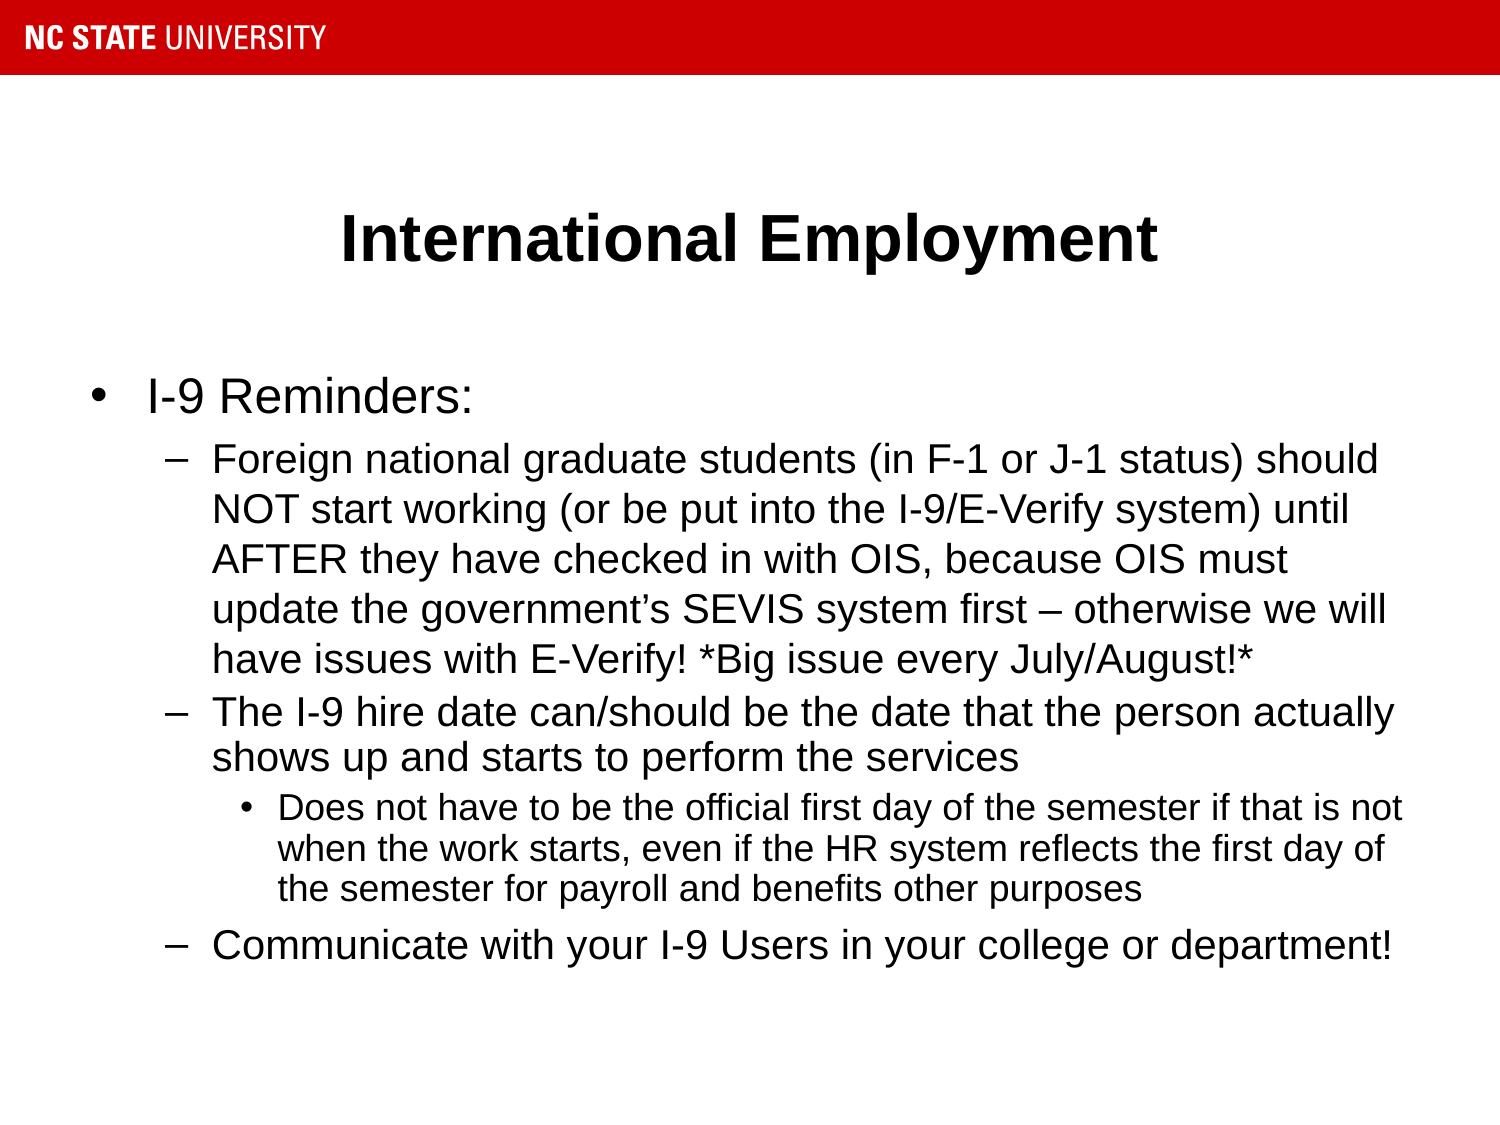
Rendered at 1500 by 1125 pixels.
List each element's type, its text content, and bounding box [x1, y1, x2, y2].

list I-9 Reminders: Foreign national graduate students (in F-1 or J-1 status) should NOT start working (or be put into the I-9/E-Verify system) until AFTER they have checked in with OIS, because OIS must update the government’s SEVIS system first – otherwise we will have issues with E-Verify! *Big issue every July/August!* The I-9 hire date can/should be the date that the person actually shows up and starts to perform the services Does not have to be the official first day of the semester if that is not when the work starts, even if the HR system reflects the first day of the semester for payroll and benefits other purposes Communicate with your I-9 Users in your college or department! [75, 356, 1425, 1005]
picture [0, 0, 1500, 75]
title International Employment [75, 147, 1425, 323]
